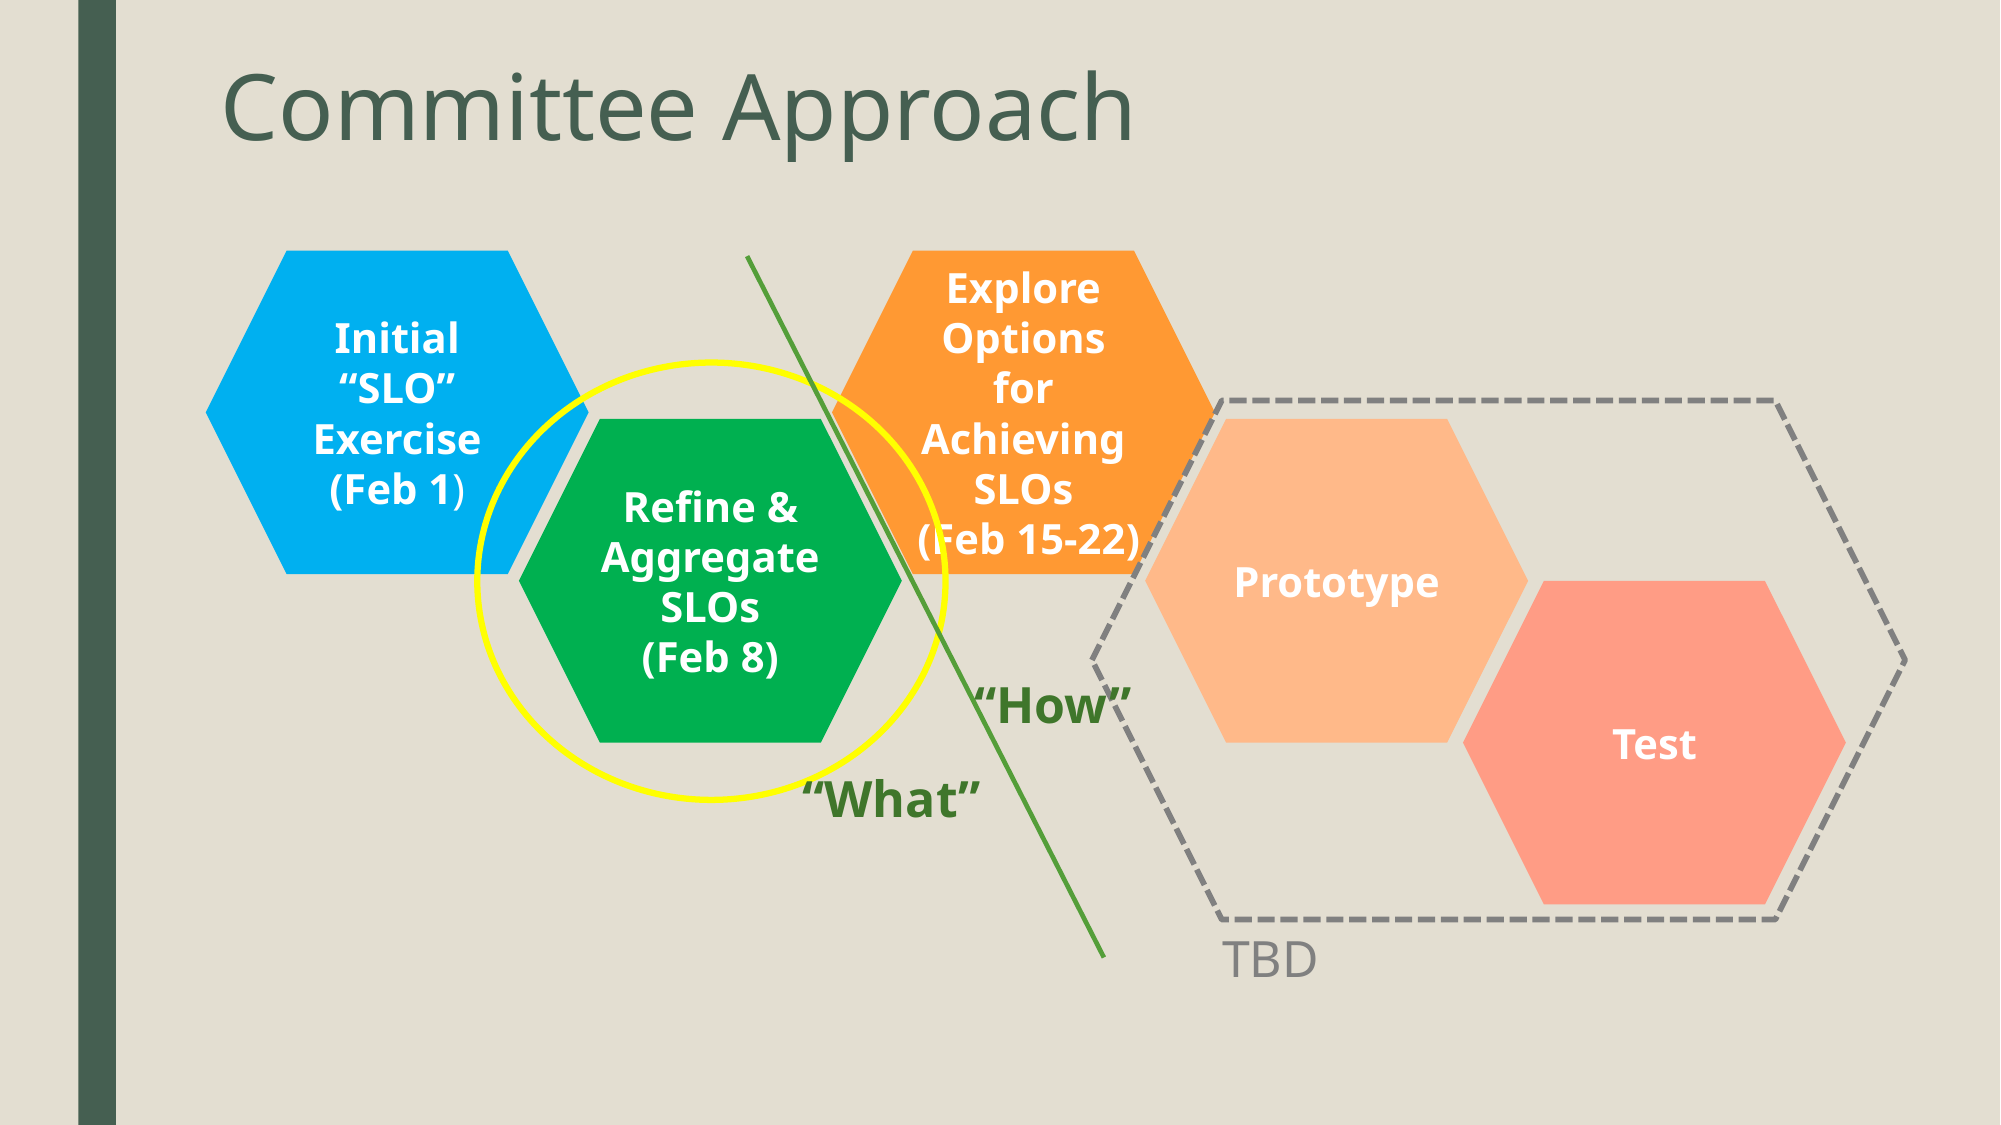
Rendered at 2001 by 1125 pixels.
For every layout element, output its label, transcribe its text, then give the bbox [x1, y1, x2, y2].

title Committee Approach [205, 54, 1781, 250]
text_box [205, 250, 1906, 996]
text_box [747, 256, 1169, 958]
